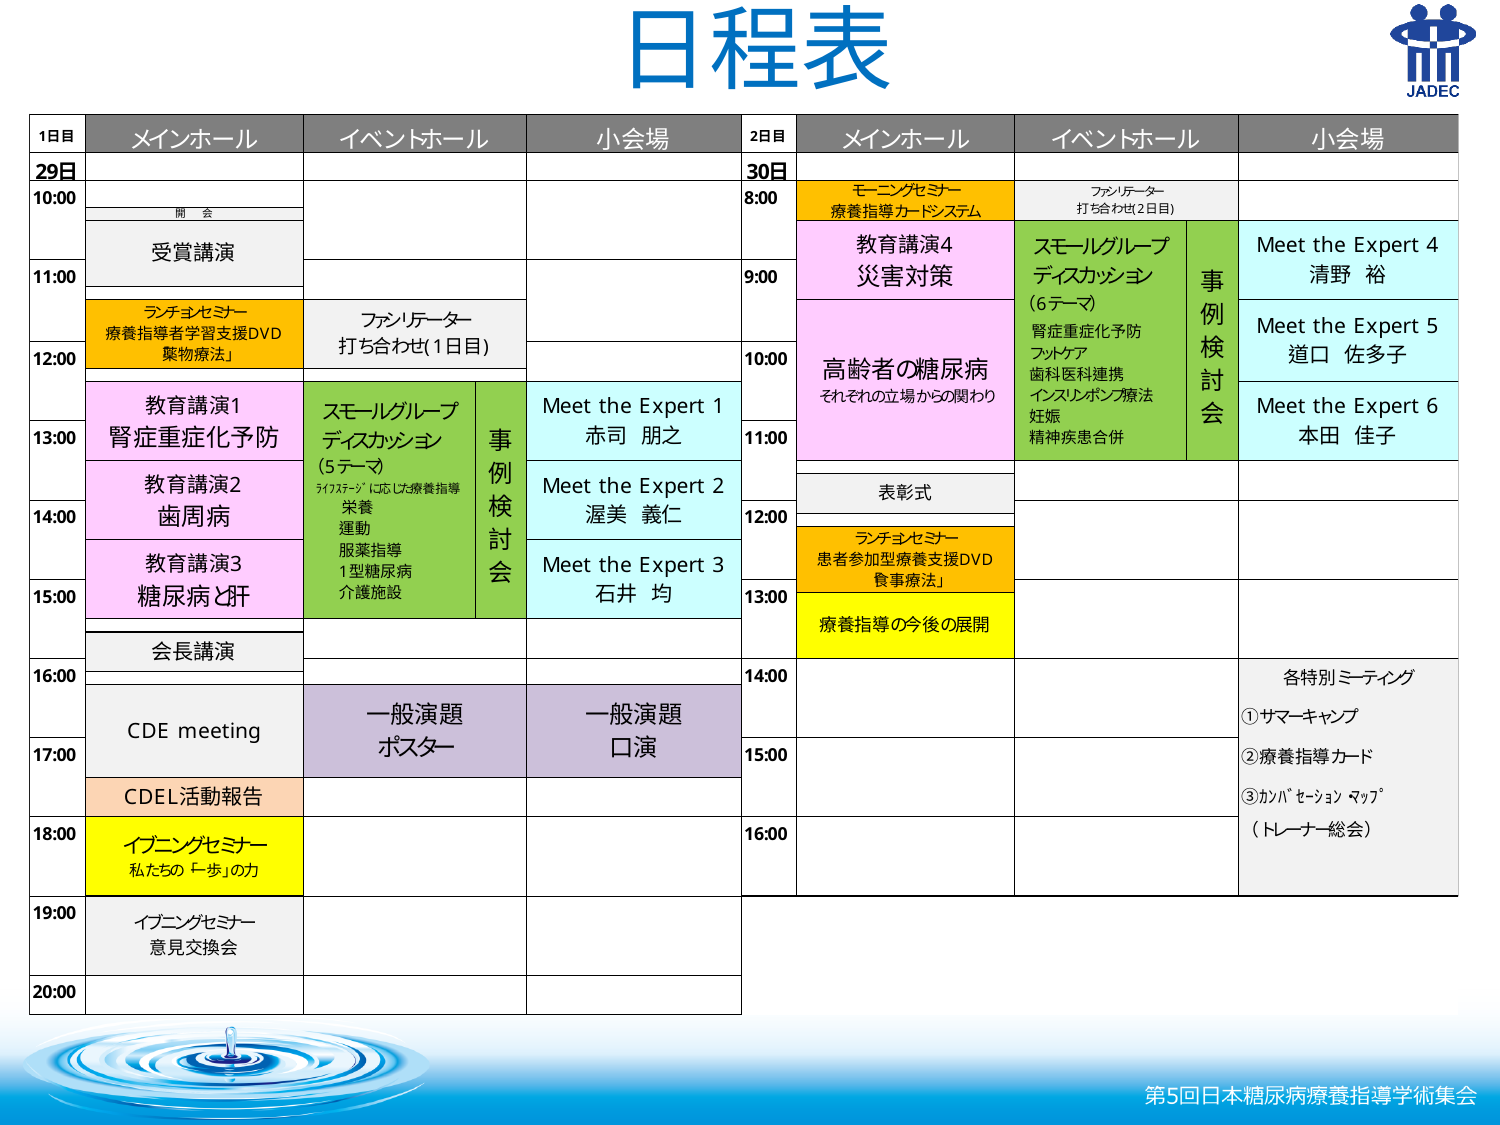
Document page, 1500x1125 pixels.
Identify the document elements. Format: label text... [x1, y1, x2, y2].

picture [1359, 1096, 1368, 1104]
picture [1390, 4, 1476, 103]
picture [1251, 1099, 1262, 1104]
text_box 日程表 [76, 7, 1386, 85]
picture [0, 113, 1500, 1104]
picture [348, 1100, 383, 1109]
picture [118, 1102, 166, 1108]
